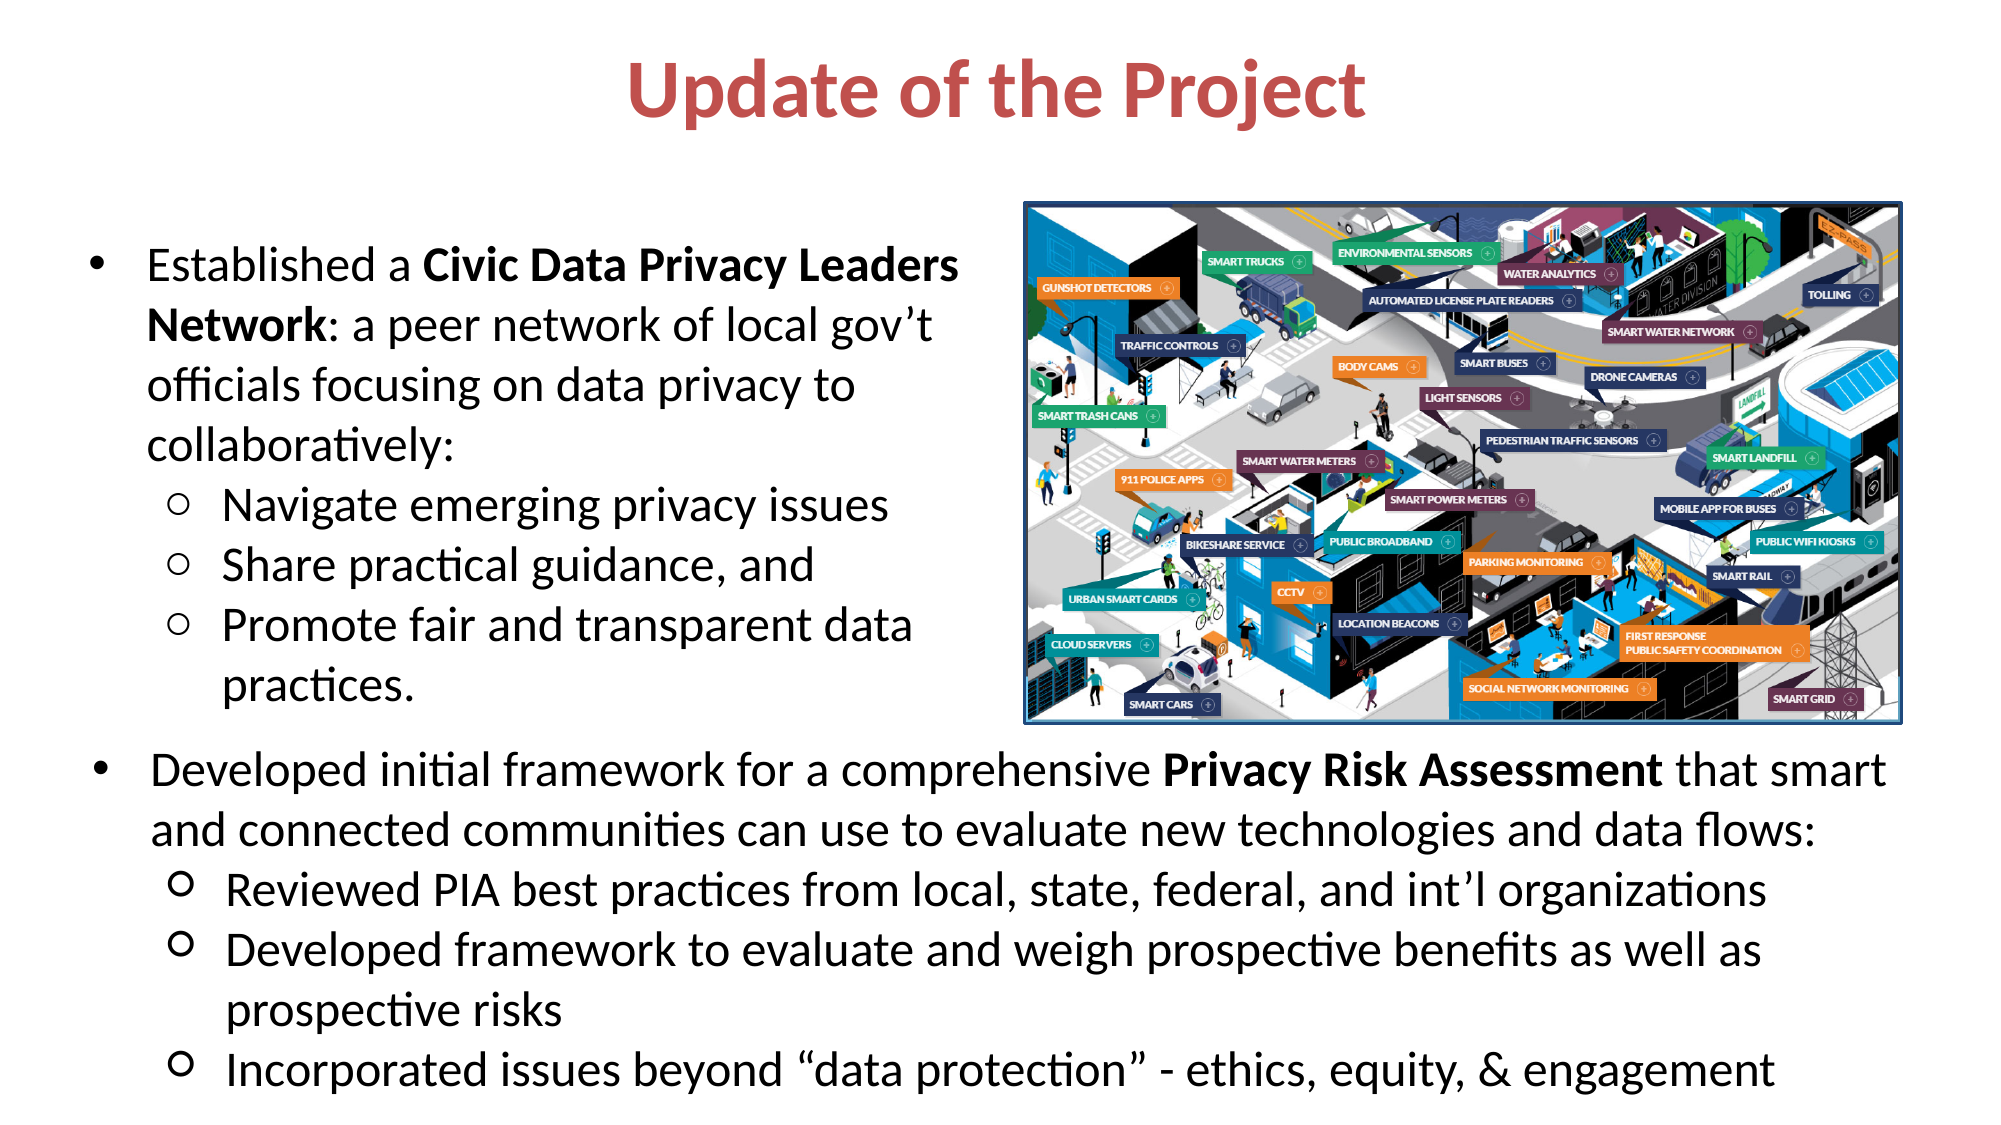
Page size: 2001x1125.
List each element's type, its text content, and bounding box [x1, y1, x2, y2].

title Update of the Project [339, 21, 1655, 147]
picture [1025, 203, 1901, 722]
text_box Established a Civic Data Privacy Leaders Network: a peer network of local gov’t officials focusing on data privacy to collaboratively: Navigate emerging privacy issues Share practical guidance, and Promote fair and transparent data practices. [56, 224, 1020, 732]
text_box Developed initial framework for a comprehensive Privacy Risk Assessment that smart and connected communities can use to evaluate new technologies and data flows: Reviewed PIA best practices from local, state, federal, and int’l organizations Developed framework to evaluate and weigh prospective benefits as well as prospective risks Incorporated issues beyond “data protection” - ethics, equity, & engagement [60, 721, 1940, 1044]
